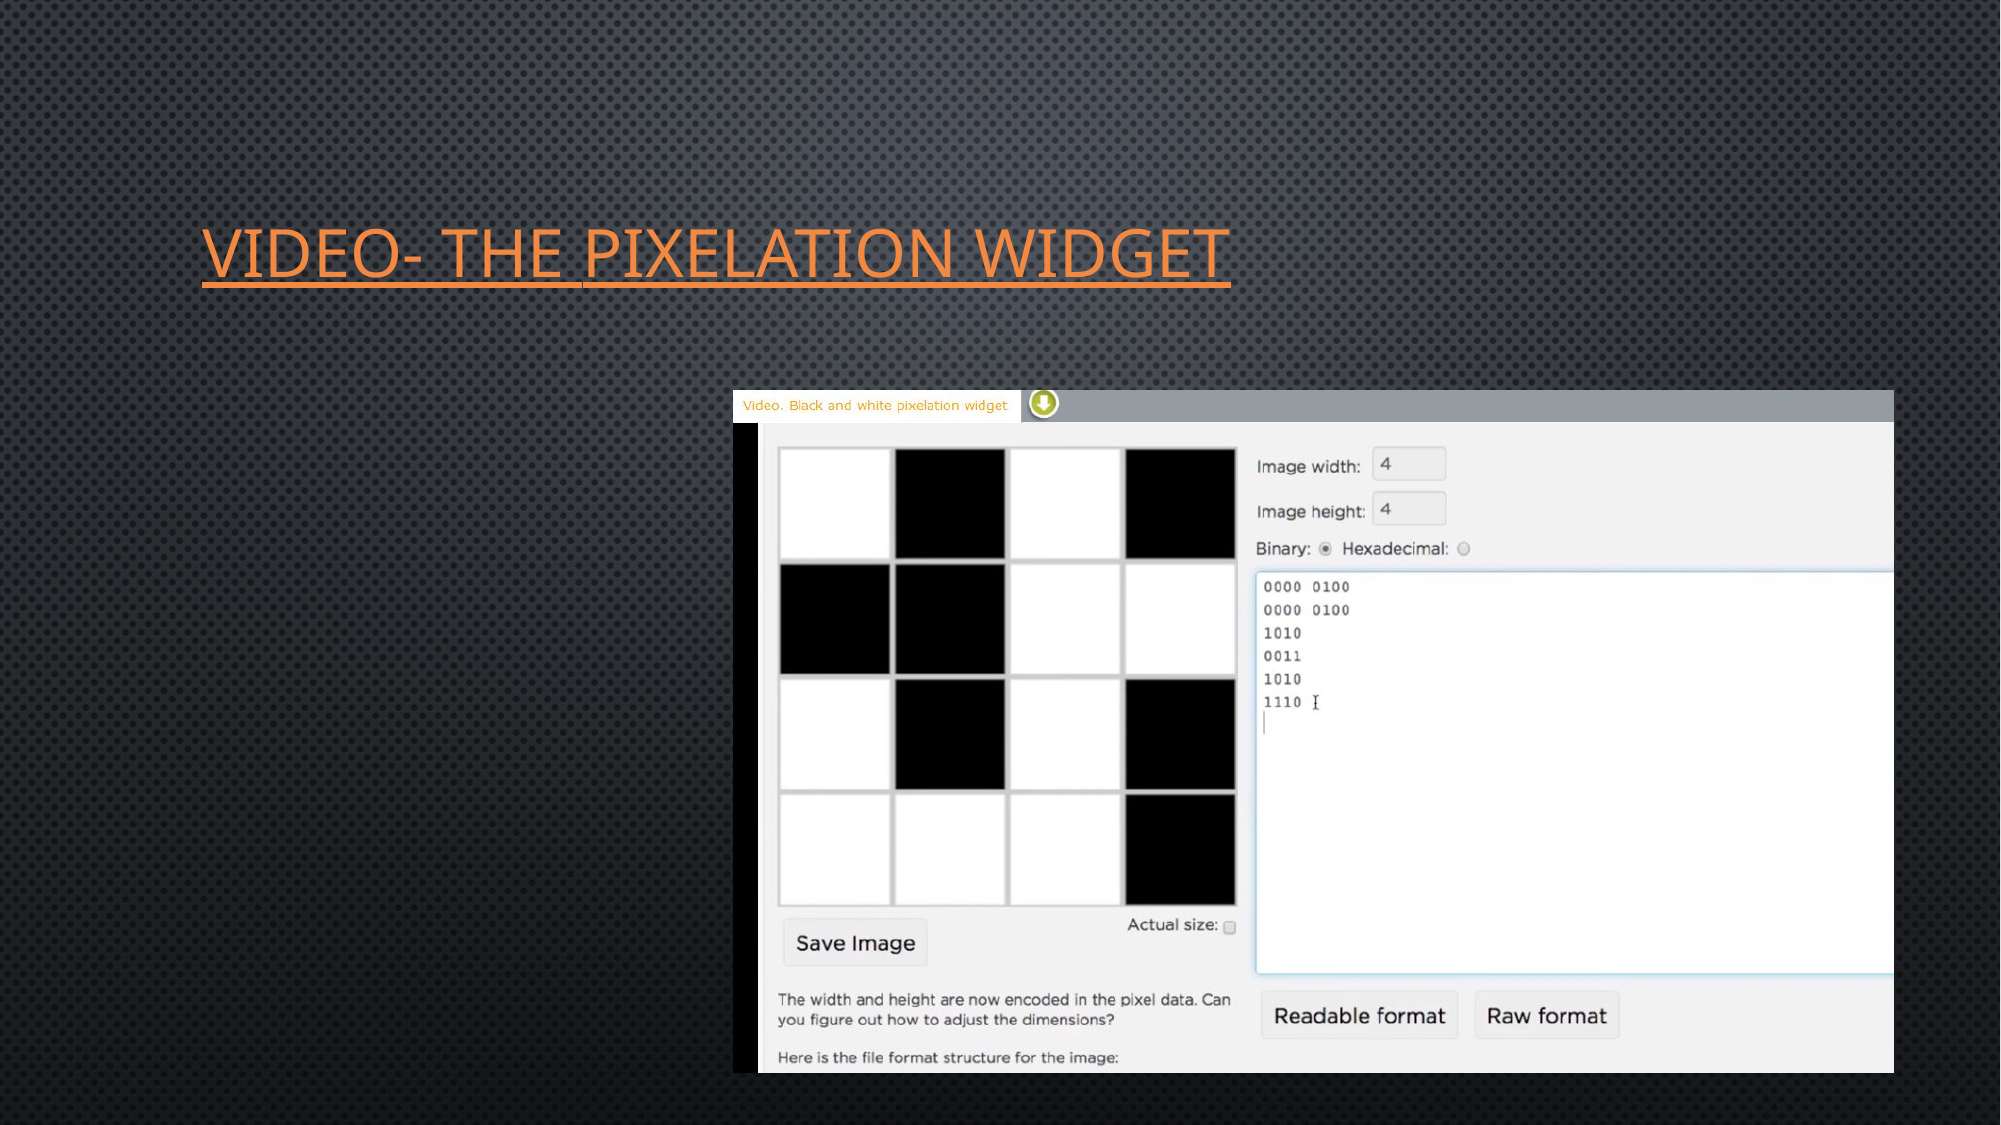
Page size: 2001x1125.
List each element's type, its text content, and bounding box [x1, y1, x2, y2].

picture [732, 390, 1894, 1074]
title Video- The Pixelation Widget [187, 99, 1813, 413]
